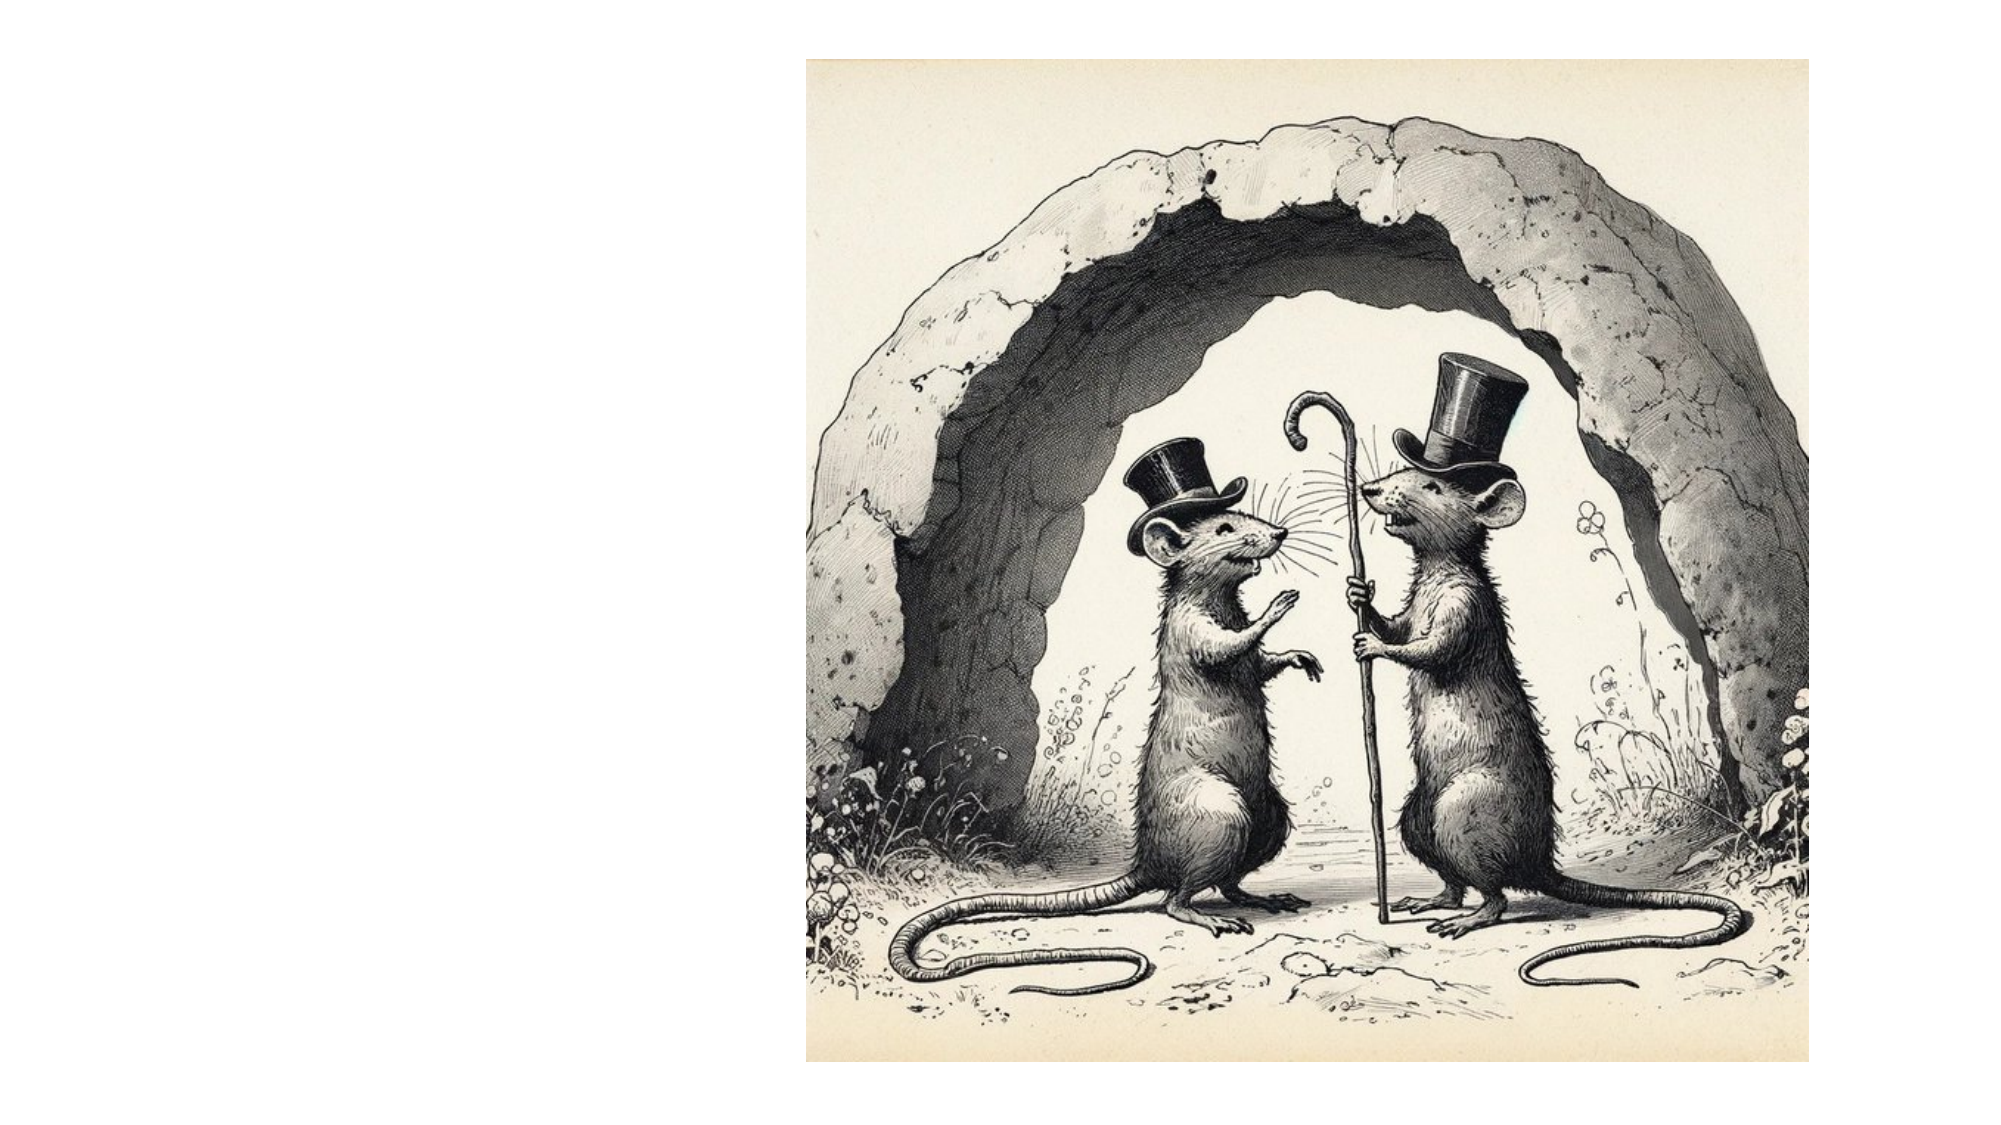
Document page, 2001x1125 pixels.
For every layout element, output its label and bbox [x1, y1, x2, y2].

list [806, 59, 1809, 1062]
